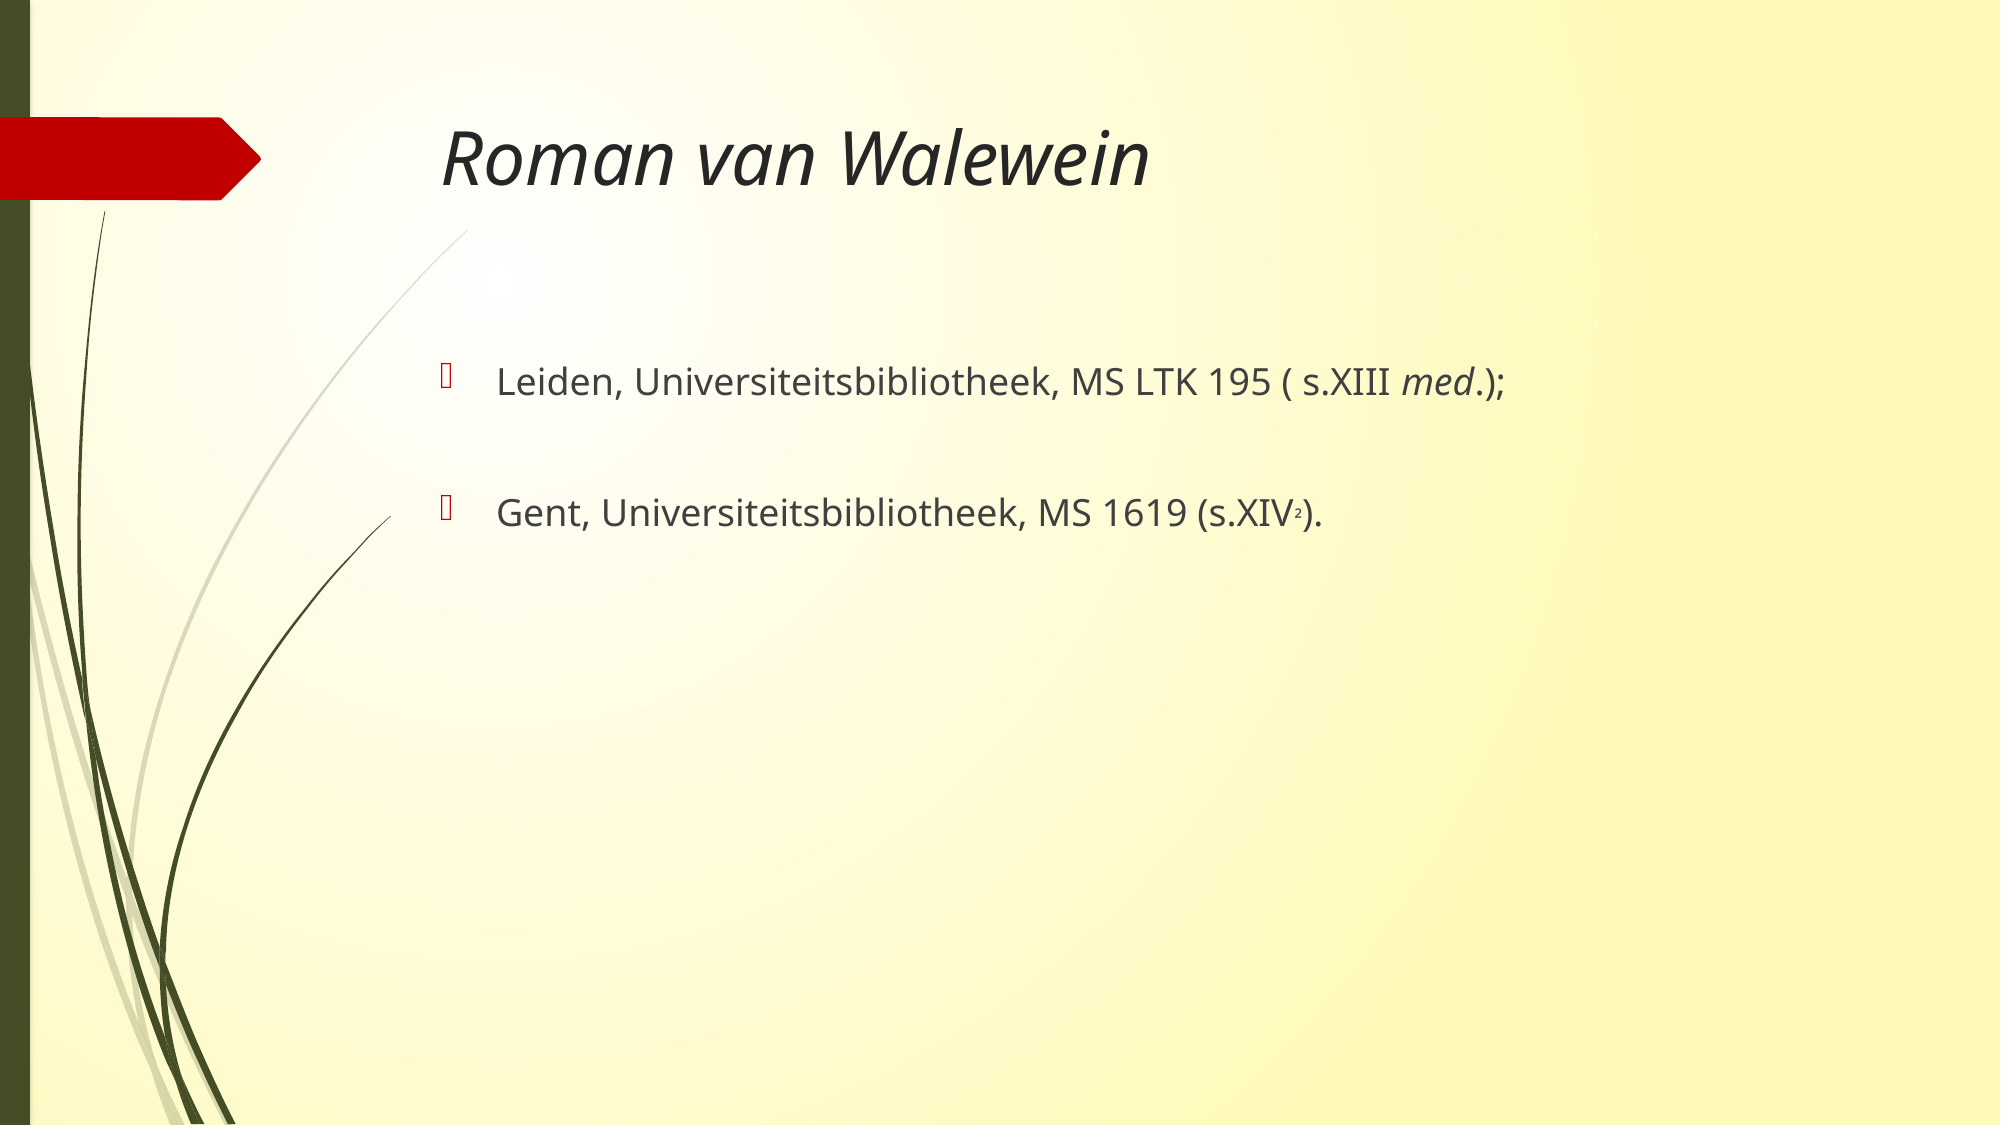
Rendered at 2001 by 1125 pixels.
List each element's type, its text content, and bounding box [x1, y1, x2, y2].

title Roman van Walewein [425, 102, 1888, 313]
list Leiden, Universiteitsbibliotheek, MS LTK 195 ( s.XIII med.); Gent, Universiteitsbibliotheek, MS 1619 (s.XIV₂). [424, 350, 1888, 970]
